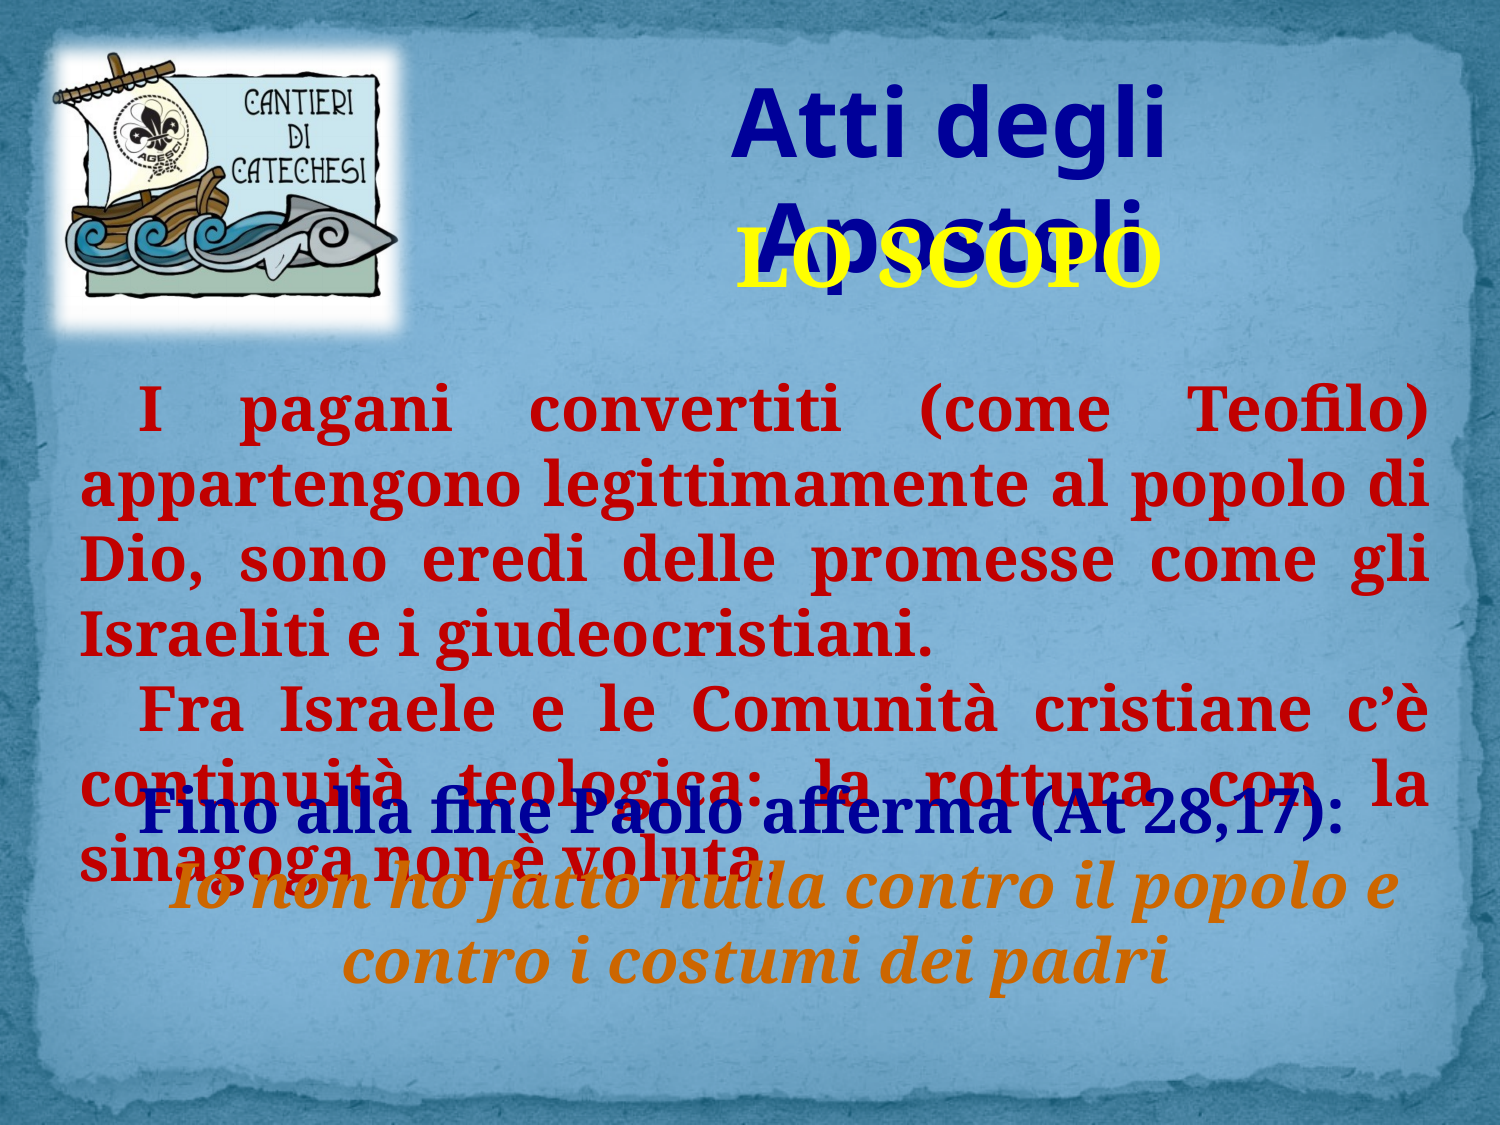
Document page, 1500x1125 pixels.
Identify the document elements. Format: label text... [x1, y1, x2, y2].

text_box I pagani convertiti (come Teofilo) appartengono legittimamente al popolo di Dio, sono eredi delle promesse come gli Israeliti e i giudeocristiani. Fra Israele e le Comunità cristiane c’è continuità teologica: la rottura con la sinagoga non è voluta. [64, 361, 1447, 763]
text_box Fino alla fine Paolo afferma (At 28,17): Io non ho fatto nulla contro il popolo e contro i costumi dei padri [64, 763, 1447, 1003]
picture [37, 32, 417, 349]
text_box Lo Scopo [478, 196, 1424, 311]
text_box Atti degli Apostoli [507, 54, 1394, 196]
